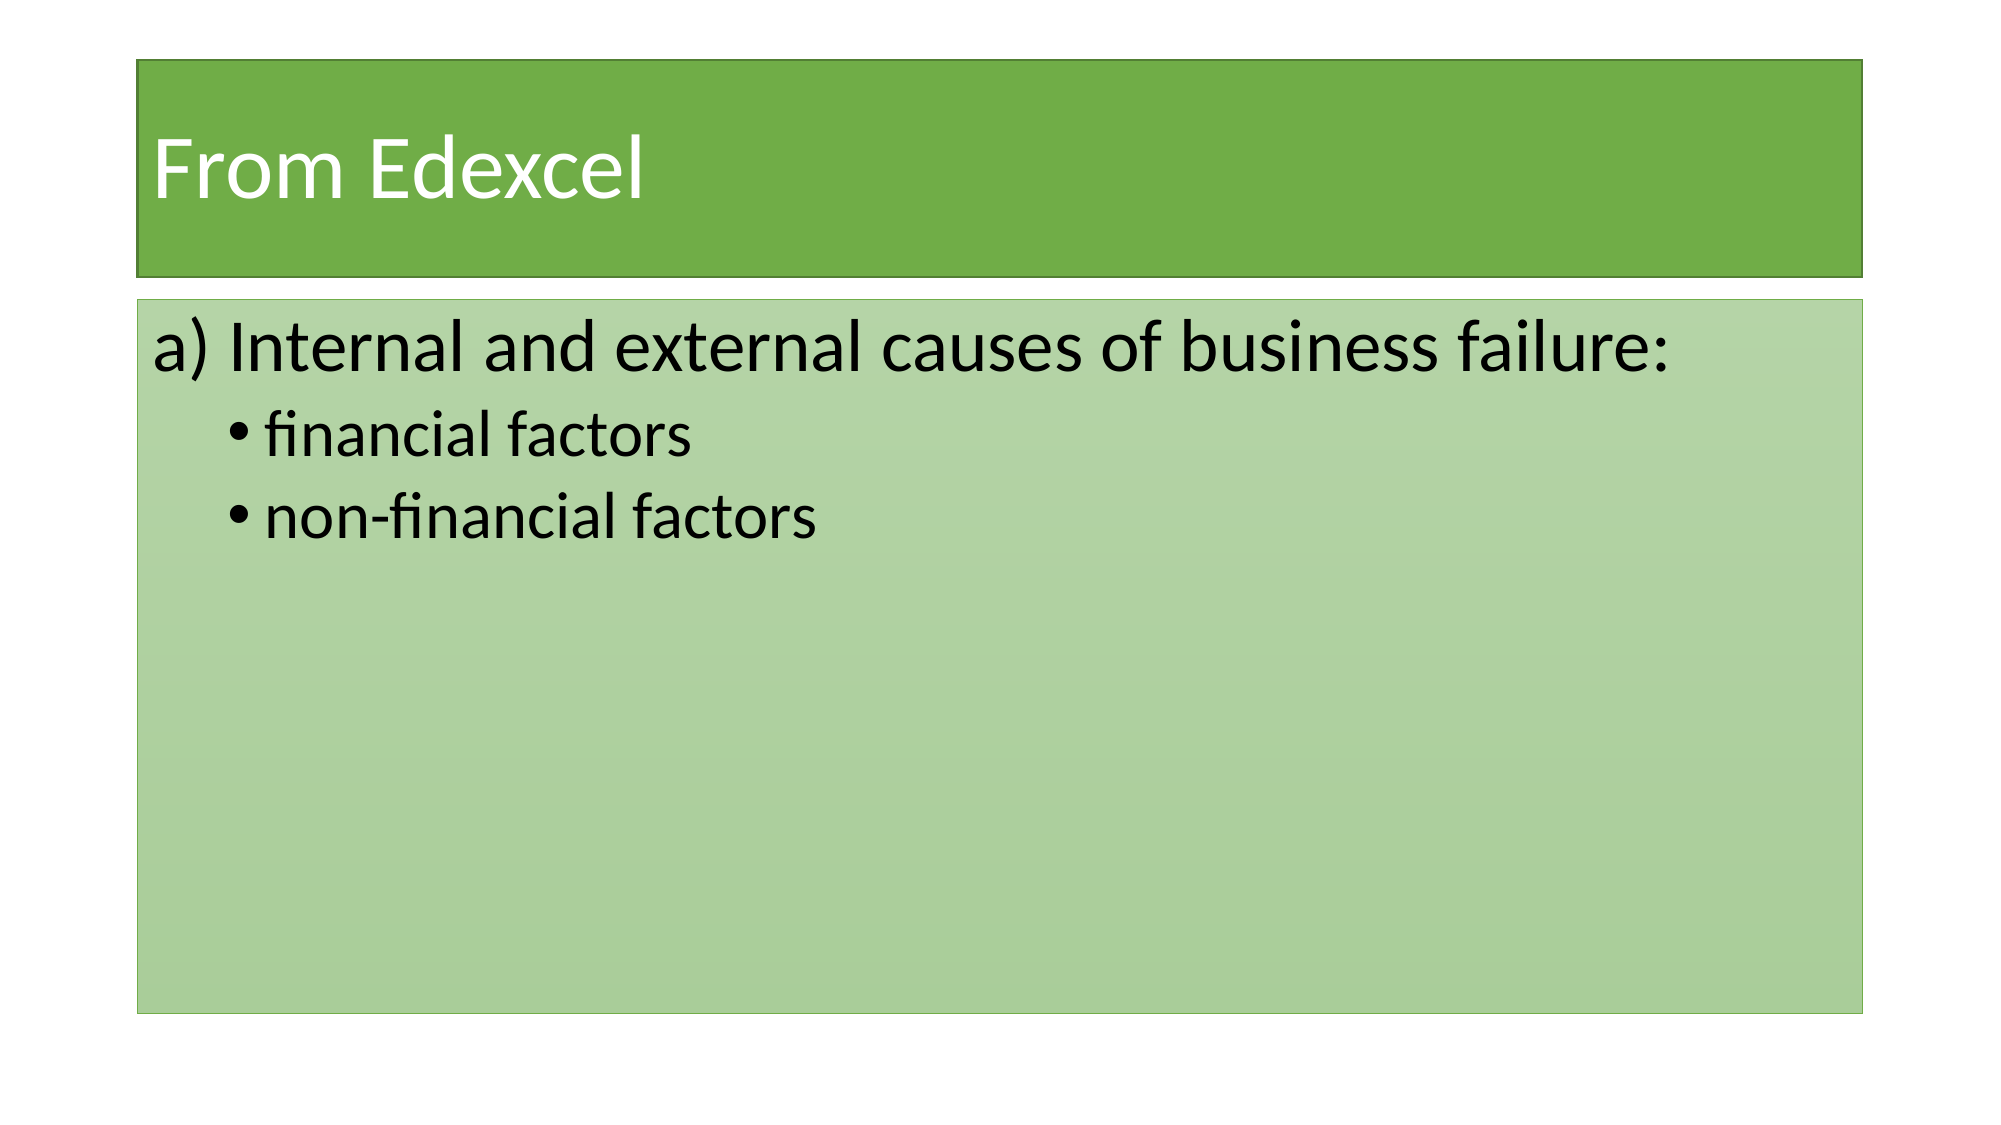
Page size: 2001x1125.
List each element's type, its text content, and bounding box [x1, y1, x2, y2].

list a) Internal and external causes of business failure: financial factors non-financial factors [137, 299, 1863, 1014]
title From Edexcel [136, 59, 1863, 278]
